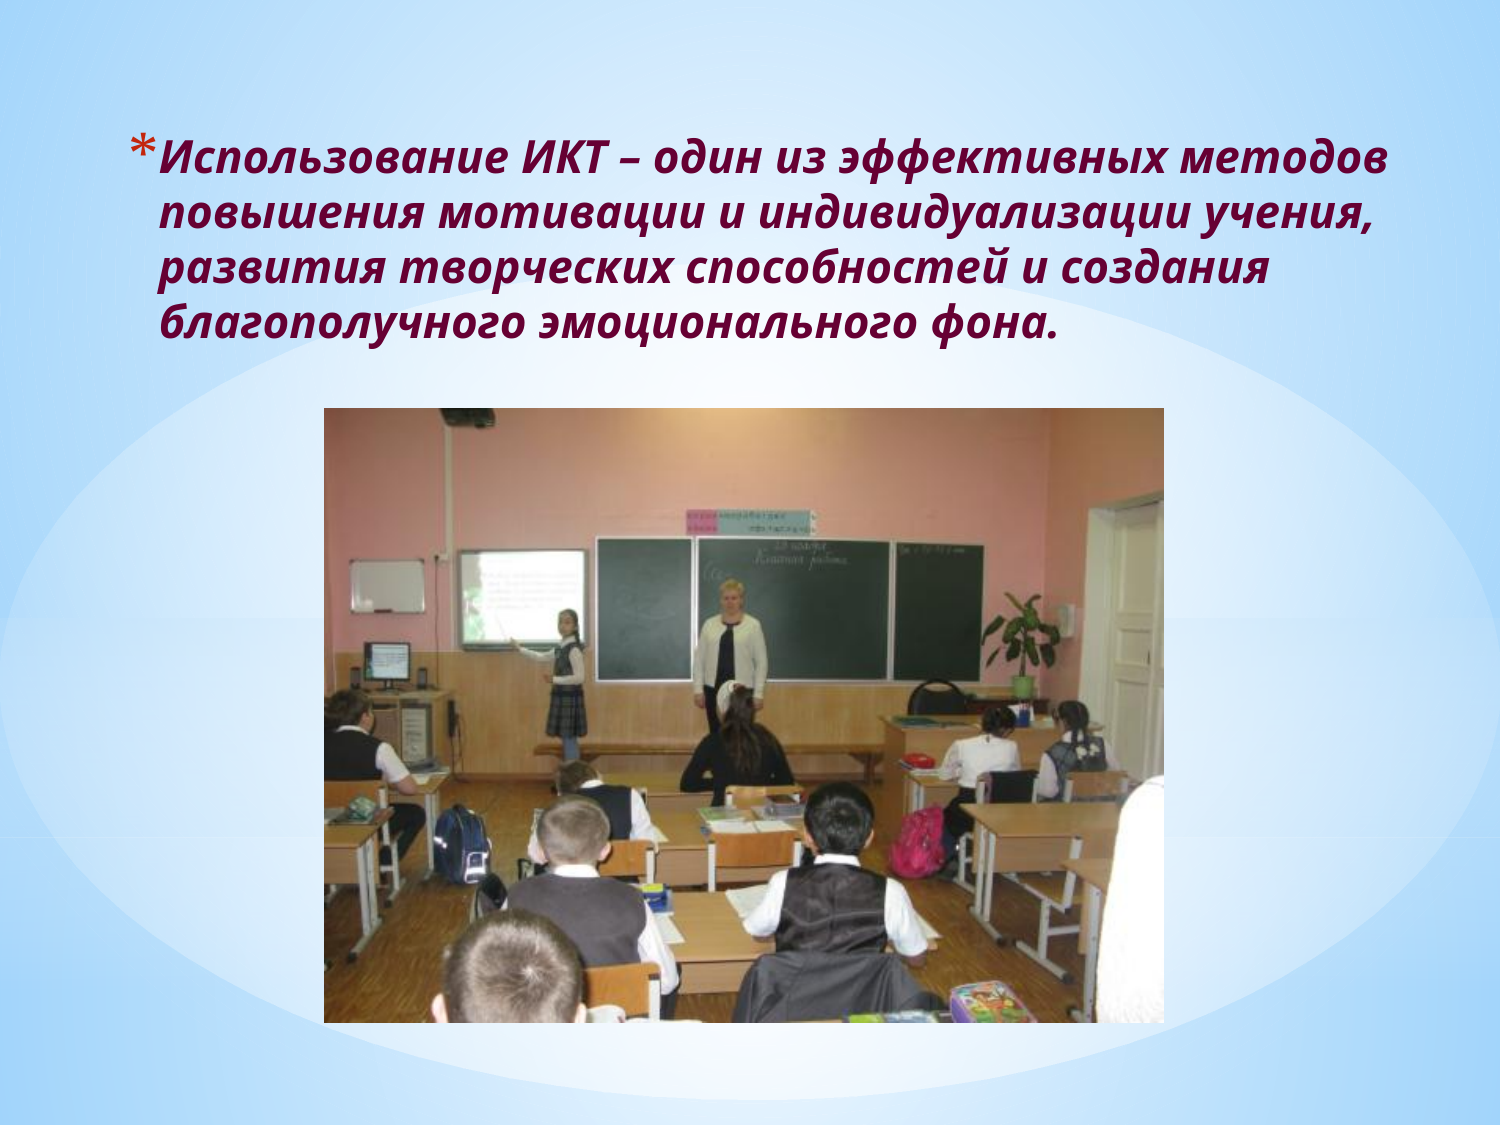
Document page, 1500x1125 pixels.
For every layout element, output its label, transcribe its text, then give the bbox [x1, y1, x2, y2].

picture [324, 408, 1164, 1023]
list Использование ИКТ – один из эффективных методов повышения мотивации и индивидуализации учения, развития творческих способностей и создания благополучного эмоционального фона. [106, 120, 1500, 691]
